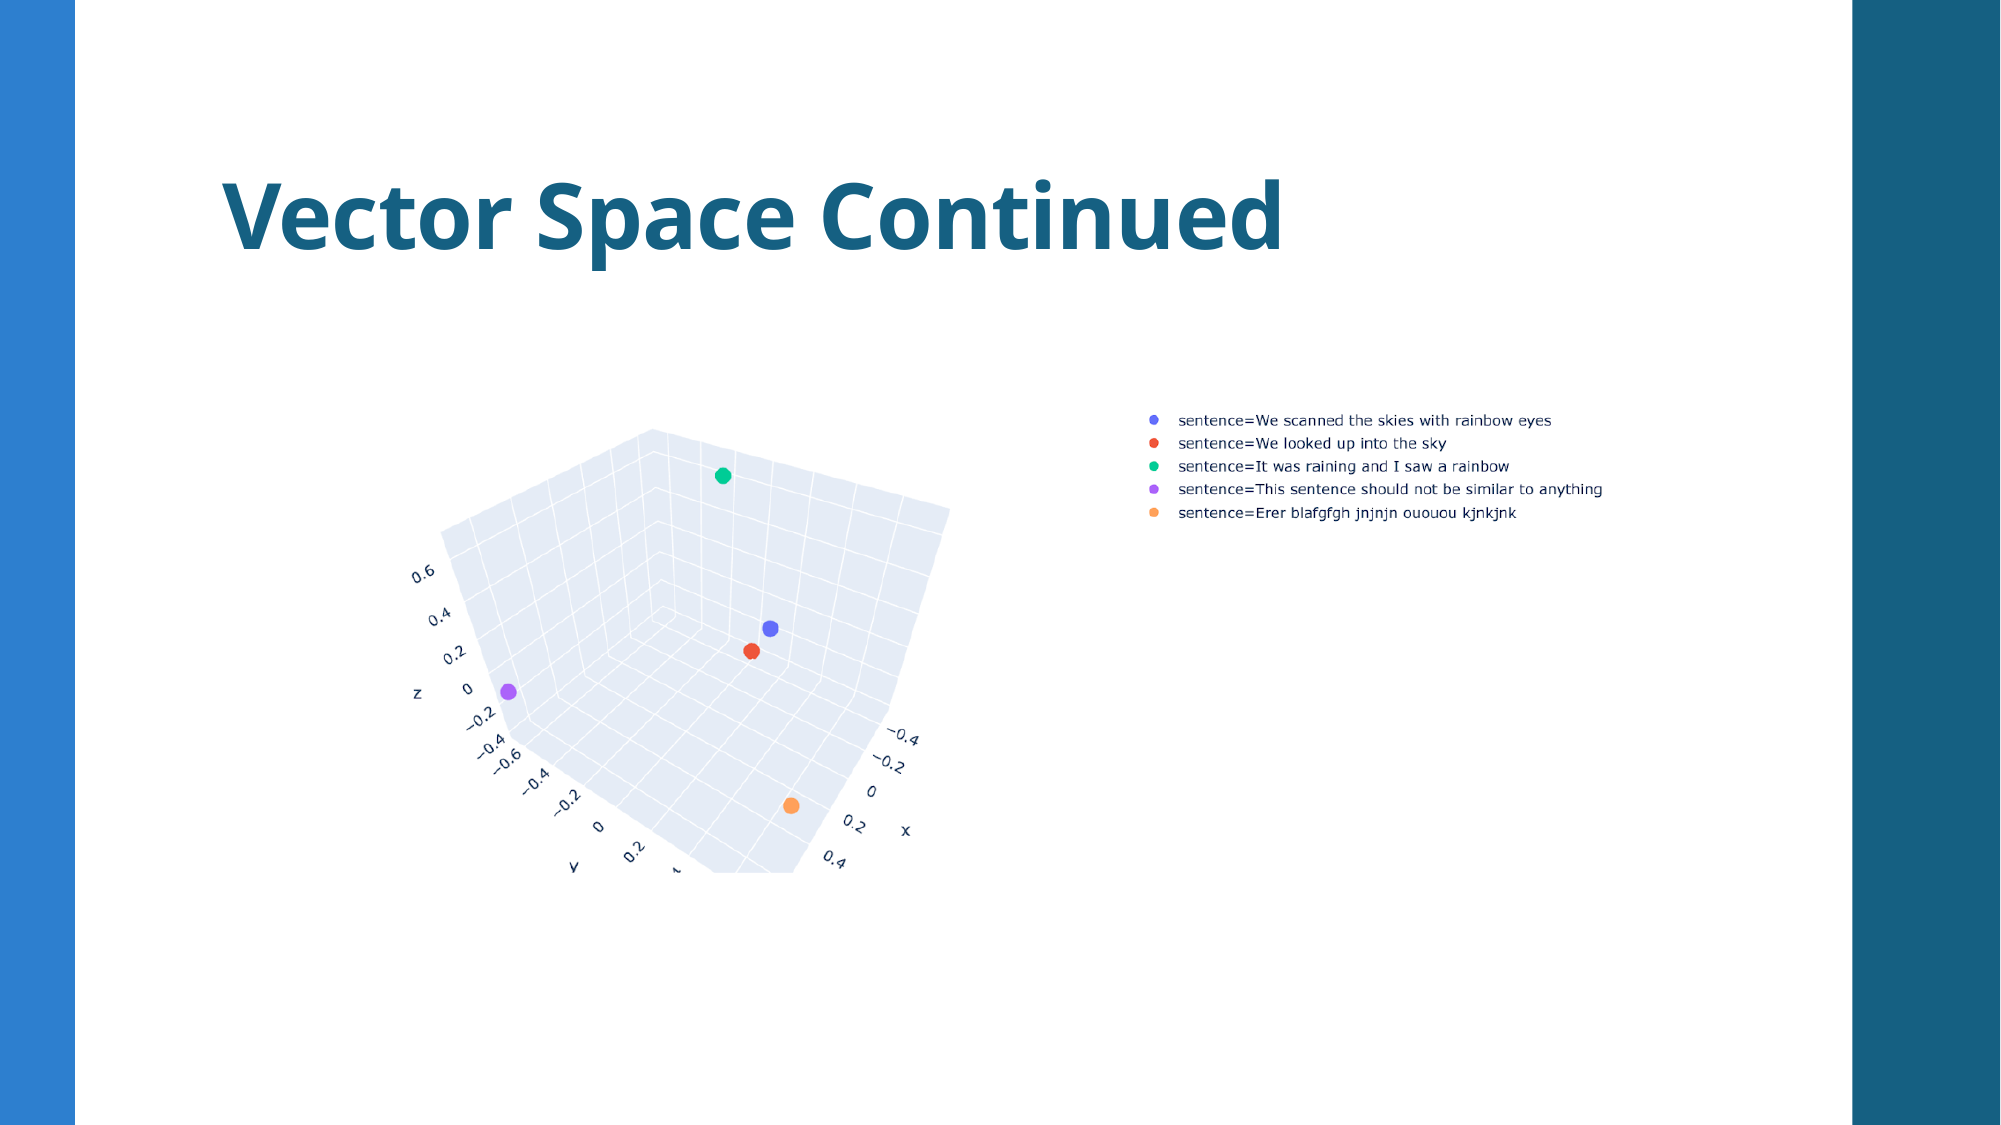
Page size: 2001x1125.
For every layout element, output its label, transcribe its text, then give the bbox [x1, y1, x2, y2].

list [206, 365, 1618, 949]
title Vector Space Continued [206, 48, 1797, 278]
